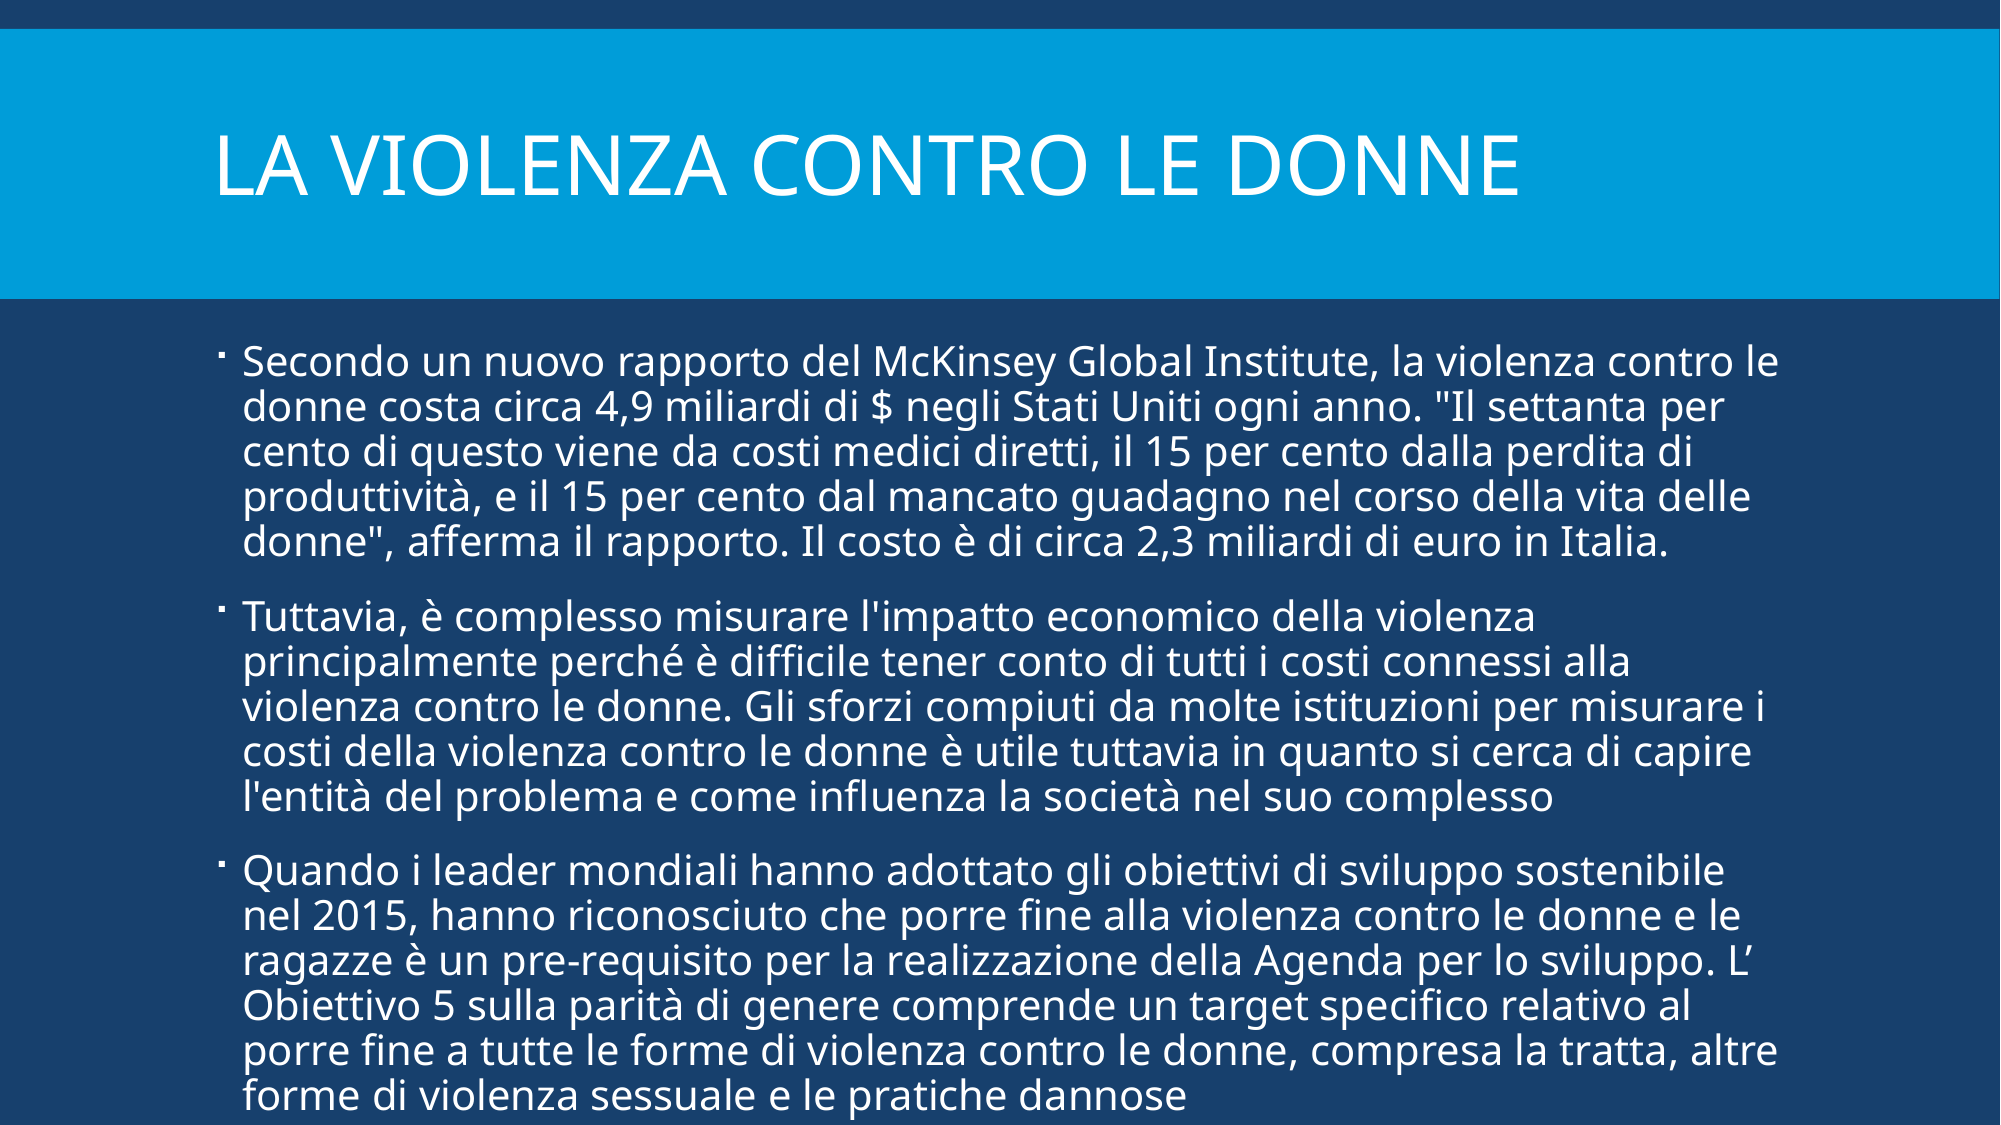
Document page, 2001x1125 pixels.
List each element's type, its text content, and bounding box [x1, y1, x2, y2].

title La Violenza contro le Donne [197, 46, 1803, 295]
list Secondo un nuovo rapporto del McKinsey Global Institute, la violenza contro le donne costa circa 4,9 miliardi di $ negli Stati Uniti ogni anno. "Il settanta per cento di questo viene da costi medici diretti, il 15 per cento dalla perdita di produttività, e il 15 per cento dal mancato guadagno nel corso della vita delle donne", afferma il rapporto. Il costo è di circa 2,3 miliardi di euro in Italia. Tuttavia, è complesso misurare l'impatto economico della violenza principalmente perché è difficile tener conto di tutti i costi connessi alla violenza contro le donne. Gli sforzi compiuti da molte istituzioni per misurare i costi della violenza contro le donne è utile tuttavia in quanto si cerca di capire l'entità del problema e come influenza la società nel suo complesso Quando i leader mondiali hanno adottato gli obiettivi di sviluppo sostenibile nel 2015, hanno riconosciuto che porre fine alla violenza contro le donne e le ragazze è un pre-requisito per la realizzazione della Agenda per lo sviluppo. L’ Obiettivo 5 sulla parità di genere comprende un target specifico relativo al porre fine a tutte le forme di violenza contro le donne, compresa la tratta, altre forme di violenza sessuale e le pratiche dannose [197, 333, 1803, 1020]
